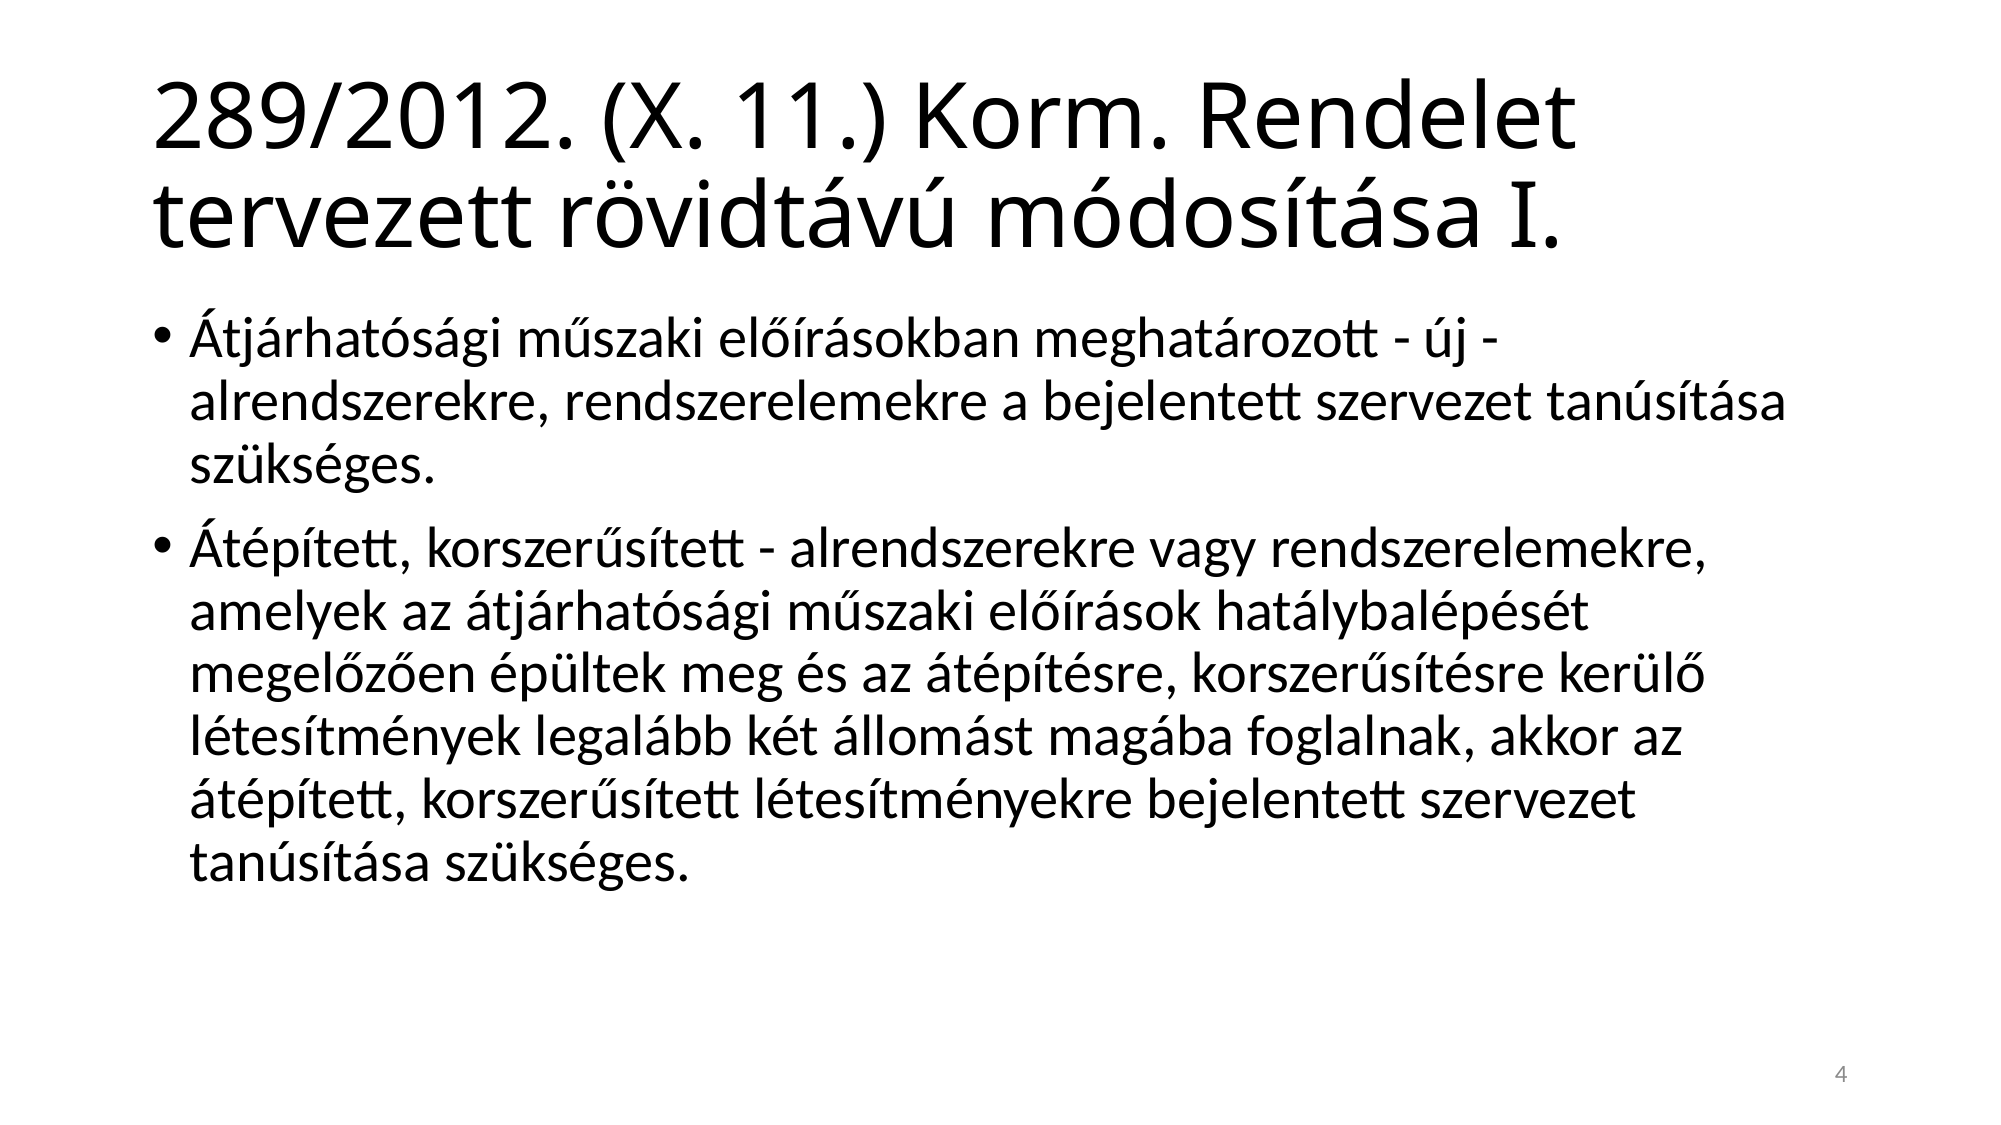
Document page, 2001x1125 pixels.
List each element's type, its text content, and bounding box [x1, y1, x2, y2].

title 289/2012. (X. 11.) Korm. Rendelet tervezett rövidtávú módosítása I. [137, 59, 1863, 278]
list Átjárhatósági műszaki előírásokban meghatározott - új - alrendszerekre, rendszerelemekre a bejelentett szervezet tanúsítása szükséges. Átépített, korszerűsített - alrendszerekre vagy rendszerelemekre, amelyek az átjárhatósági műszaki előírások hatálybalépését megelőzően épültek meg és az átépítésre, korszerűsítésre kerülő létesítmények legalább két állomást magába foglalnak, akkor az átépített, korszerűsített létesítményekre bejelentett szervezet tanúsítása szükséges. [137, 299, 1863, 1014]
slide_number 4 [1412, 1042, 1863, 1103]
